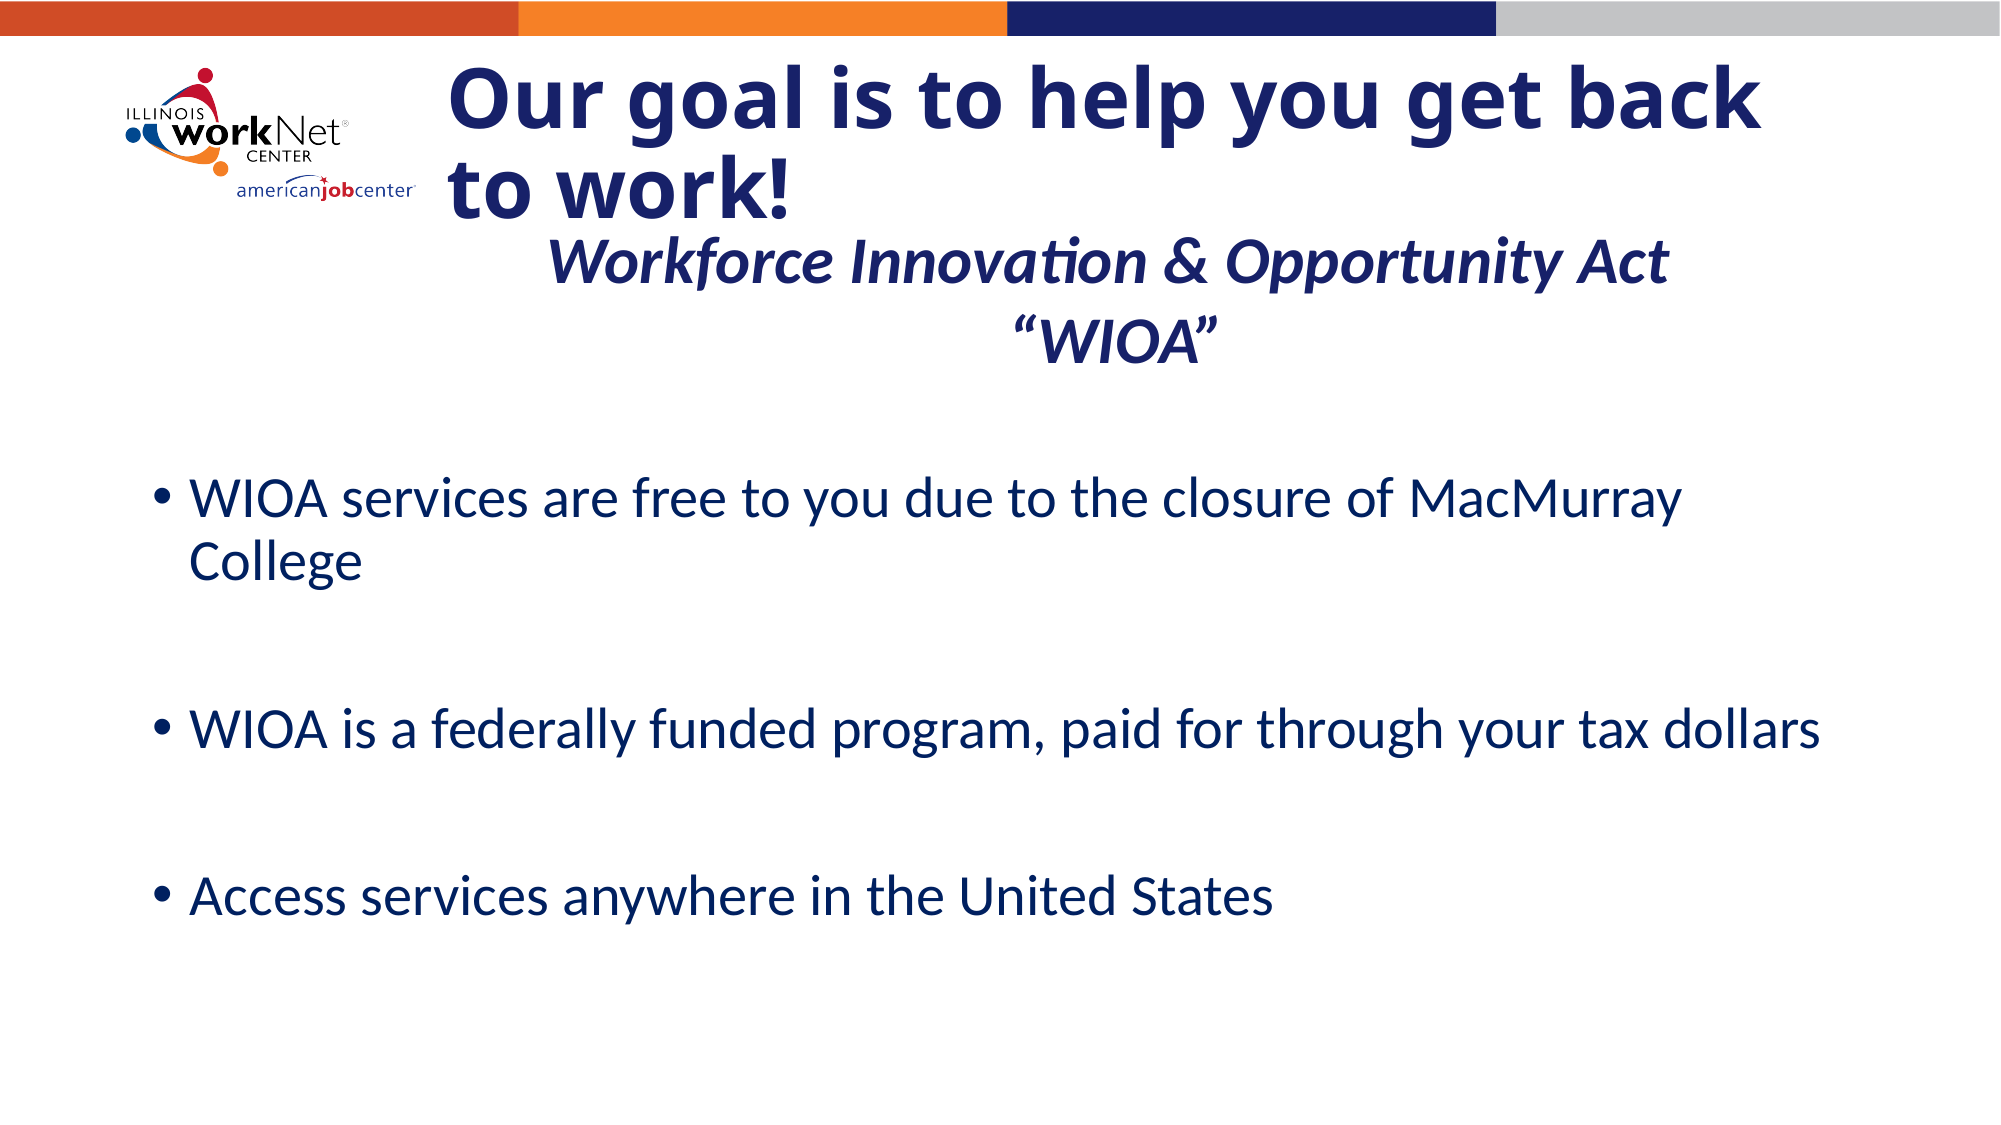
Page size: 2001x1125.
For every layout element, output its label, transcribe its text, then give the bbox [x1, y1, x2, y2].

picture [0, 0, 2000, 1125]
title Our goal is to help you get back to work! [431, 40, 1802, 253]
text_box Workforce Innovation & Opportunity Act “WIOA” [531, 209, 1701, 385]
list WIOA services are free to you due to the closure of MacMurray College WIOA is a federally funded program, paid for through your tax dollars Access services anywhere in the United States [137, 459, 1863, 1014]
